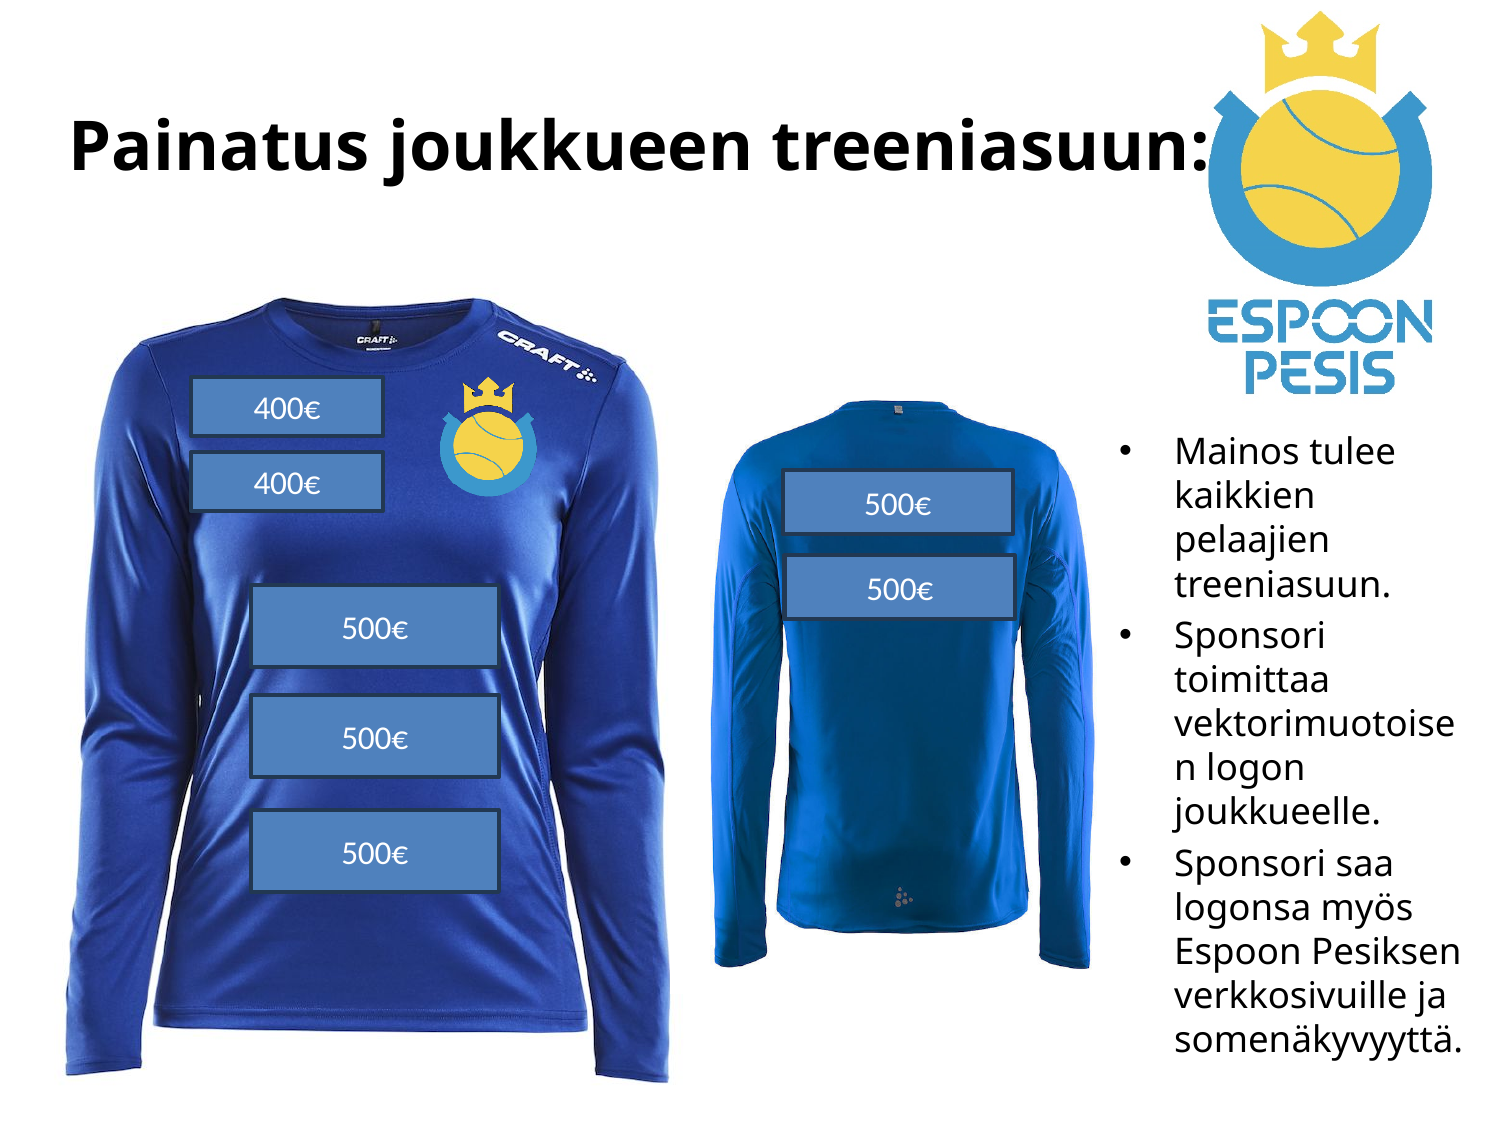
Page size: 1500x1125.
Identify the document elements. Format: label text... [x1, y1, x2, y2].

text_box Mainos tulee kaikkien pelaajien treeniasuun. Sponsori toimittaa vektorimuotoisen logon joukkueelle. Sponsori saa logonsa myös Espoon Pesiksen verkkosivuille ja somenäkyvyyttä. [1104, 420, 1483, 1099]
title Painatus joukkueen treeniasuun: [53, 49, 1289, 238]
picture [8, 275, 1135, 1100]
picture [1198, 0, 1442, 405]
